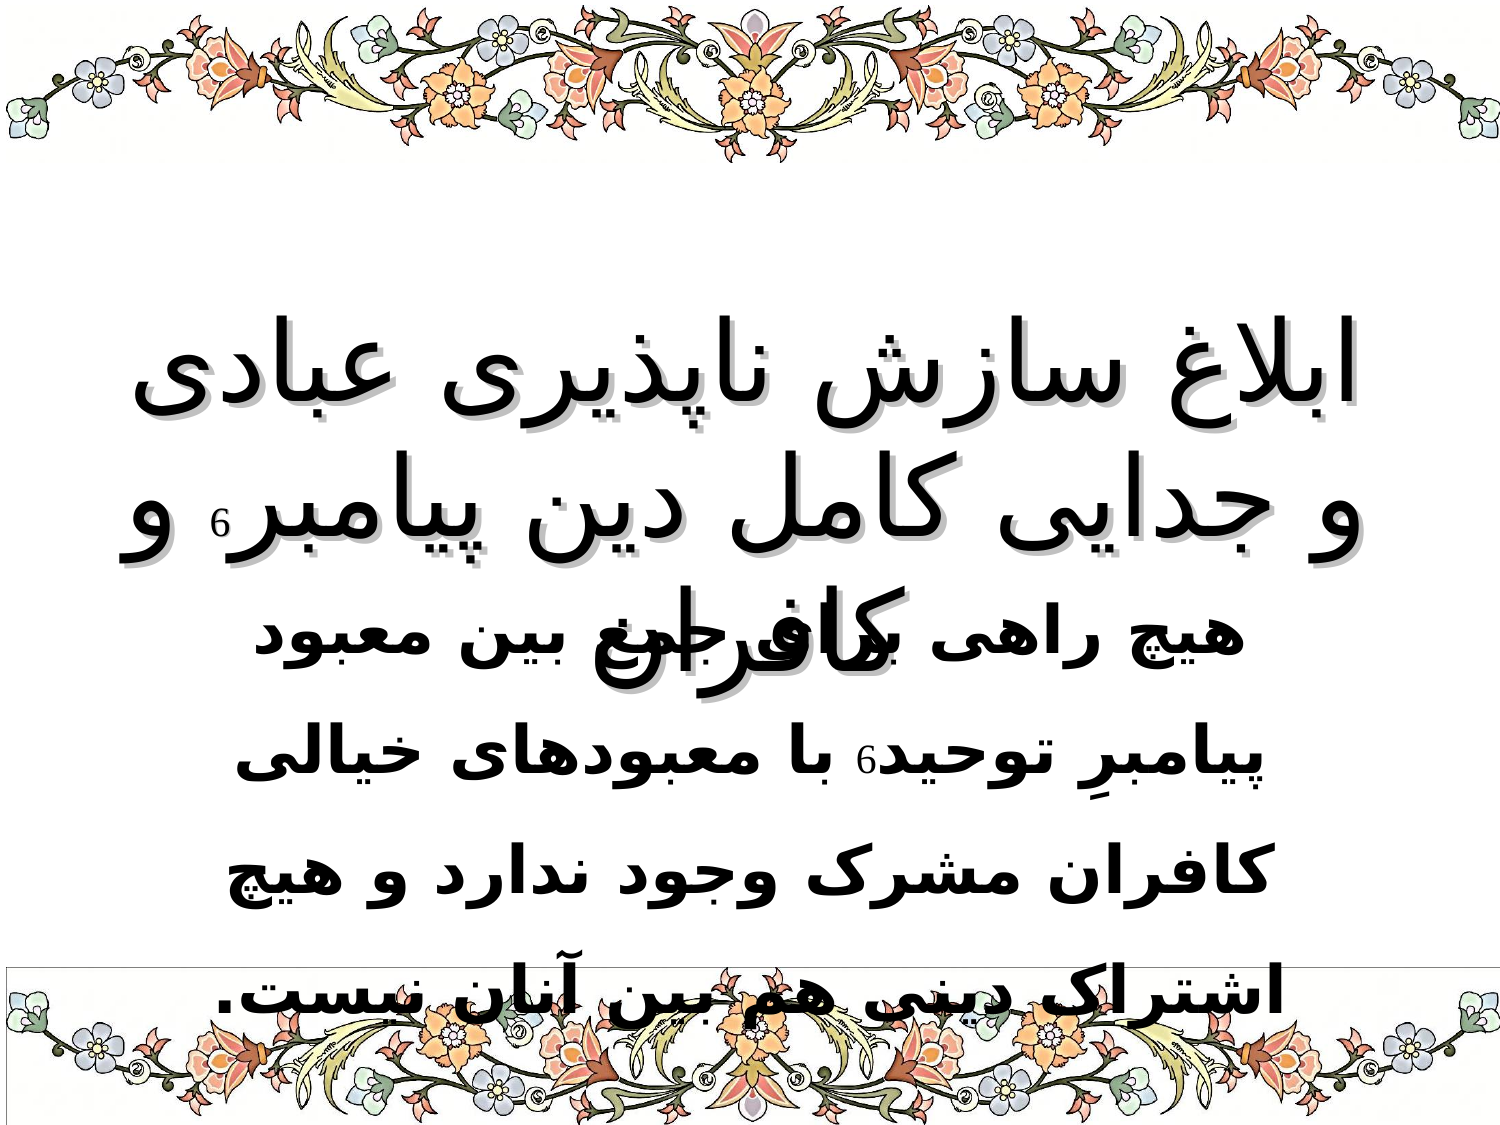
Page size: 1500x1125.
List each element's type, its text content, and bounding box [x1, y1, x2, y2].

text_box هیچ راهی برای جمع بین معبود پیامبرِ توحید با معبودهای خیالی کافران مشرک وجود ندارد و هیچ اشتراک دینی هم بین آنان نیست. [152, 538, 1349, 967]
picture [6, 5, 1500, 163]
text_box ابلاغ سازش ناپذیری عبادی و جدایی کامل دین پیامبر و کافران [98, 281, 1395, 702]
picture [6, 967, 1500, 1125]
